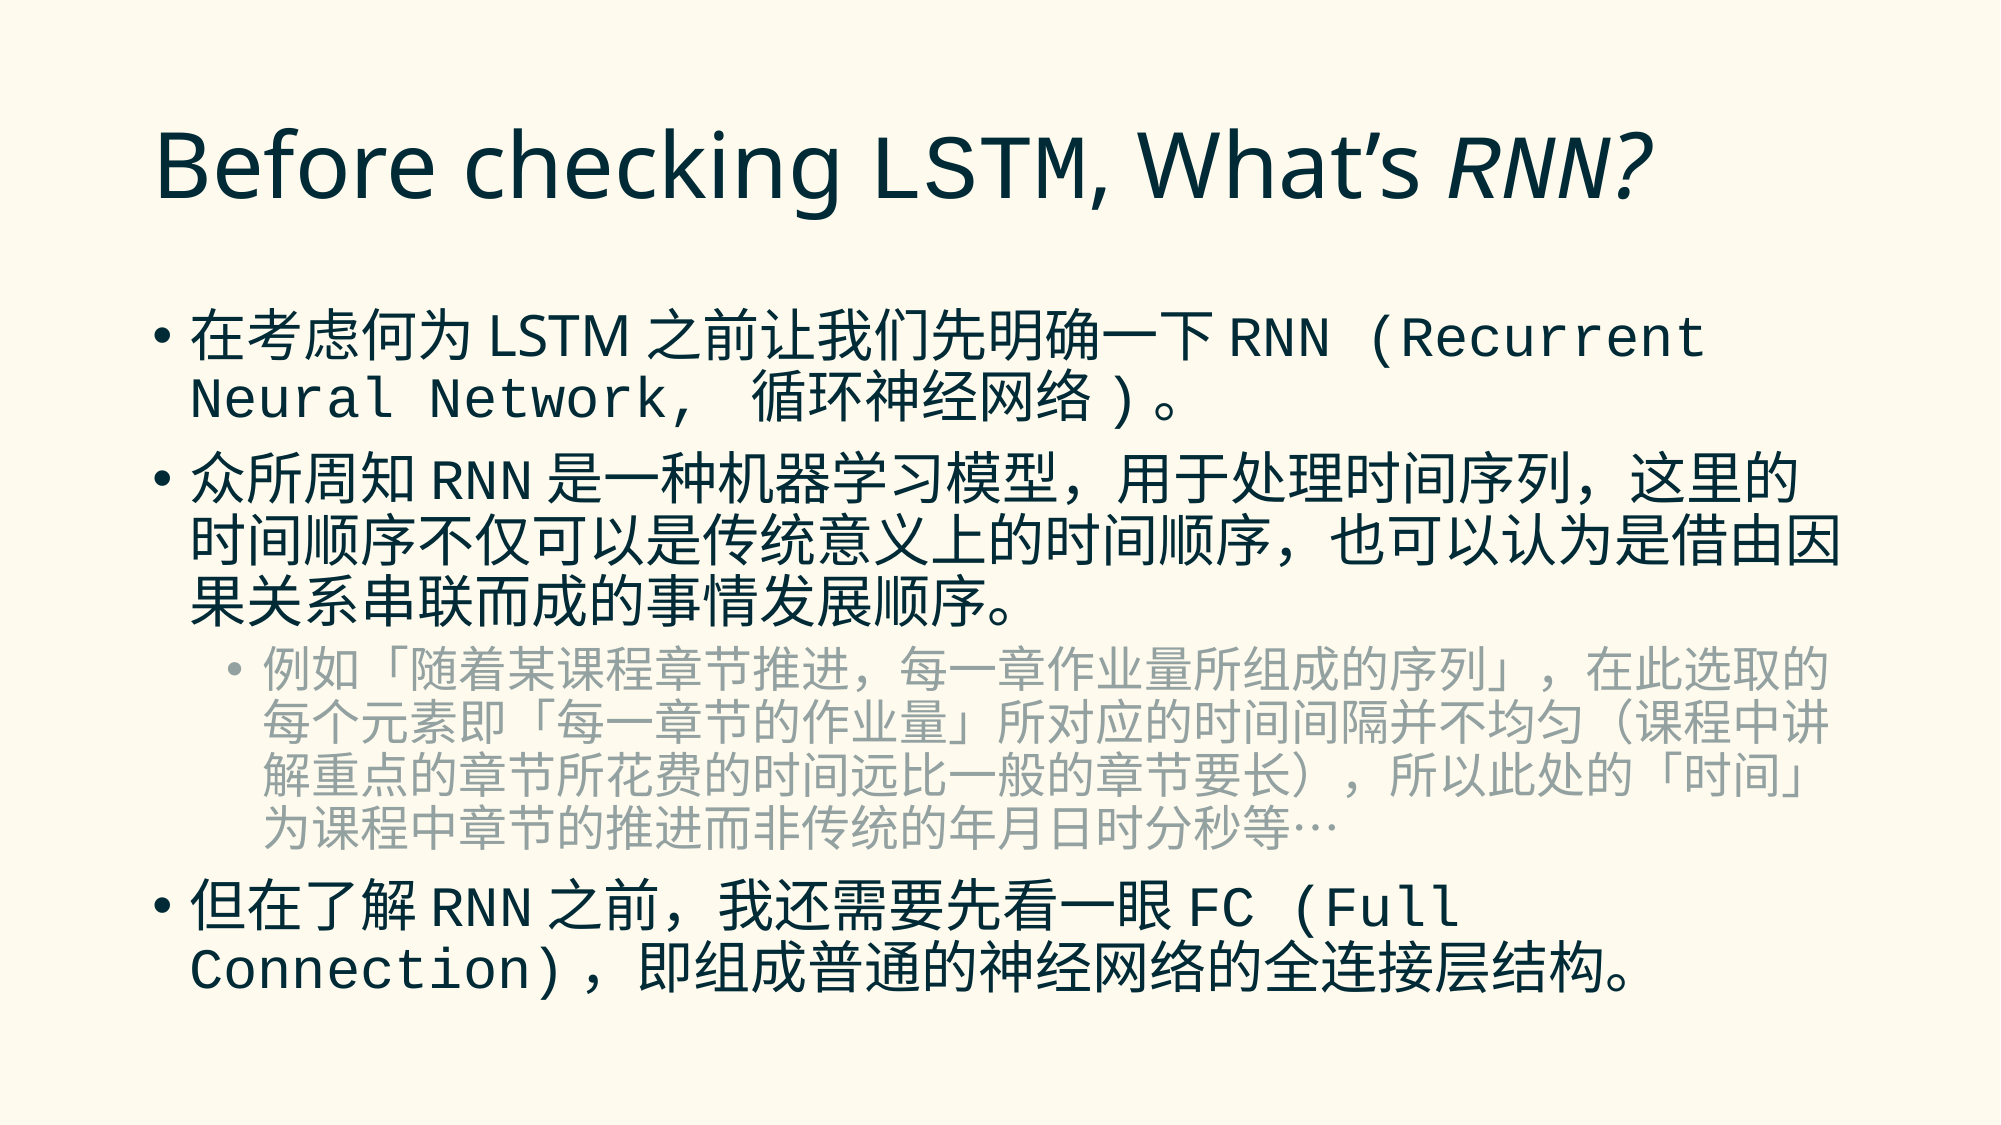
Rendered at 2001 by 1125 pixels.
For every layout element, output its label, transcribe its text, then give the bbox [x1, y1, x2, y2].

list 在考虑何为LSTM之前让我们先明确一下RNN (Recurrent Neural Network, 循环神经网络)。 众所周知RNN是一种机器学习模型，用于处理时间序列，这里的时间顺序不仅可以是传统意义上的时间顺序，也可以认为是借由因果关系串联而成的事情发展顺序。 例如「随着某课程章节推进，每一章作业量所组成的序列」，在此选取的每个元素即「每一章节的作业量」所对应的时间间隔并不均匀（课程中讲解重点的章节所花费的时间远比一般的章节要长），所以此处的「时间」为课程中章节的推进而非传统的年月日时分秒等… 但在了解RNN之前，我还需要先看一眼FC (Full Connection)，即组成普通的神经网络的全连接层结构。 [137, 299, 1863, 1014]
title Before checking LSTM, What’s RNN? [137, 59, 1863, 278]
